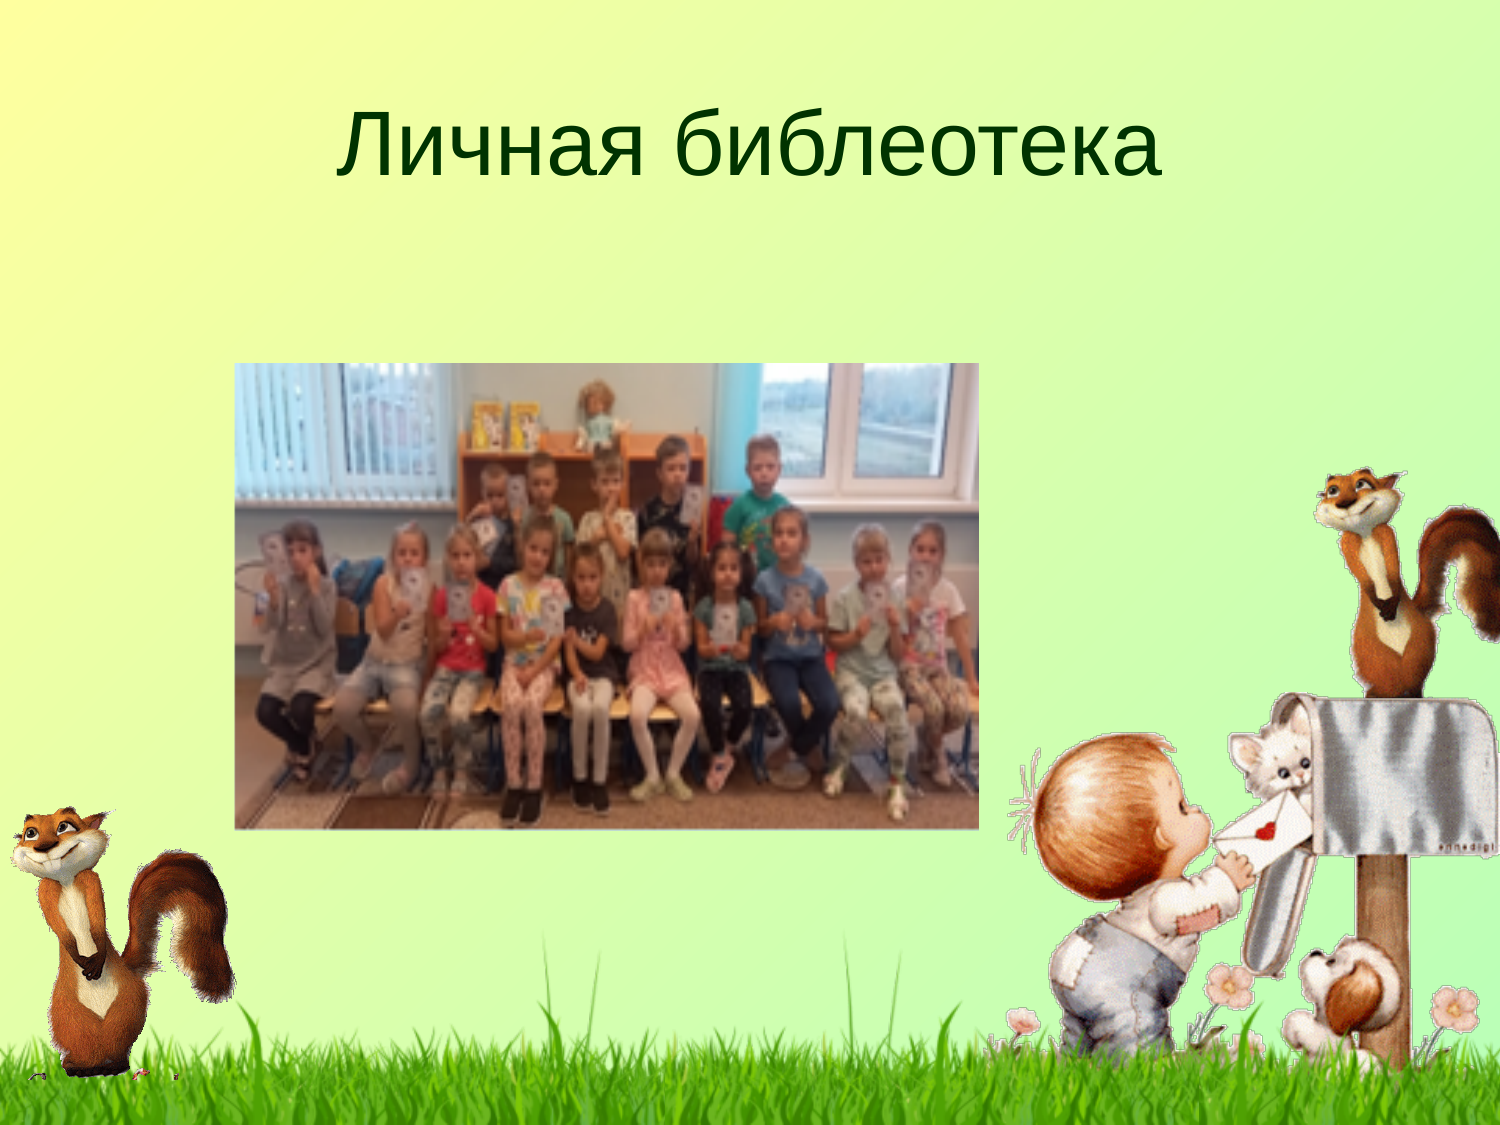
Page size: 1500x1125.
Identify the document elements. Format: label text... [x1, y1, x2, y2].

title Личная библеотека [74, 44, 1426, 233]
picture [0, 363, 1500, 1125]
